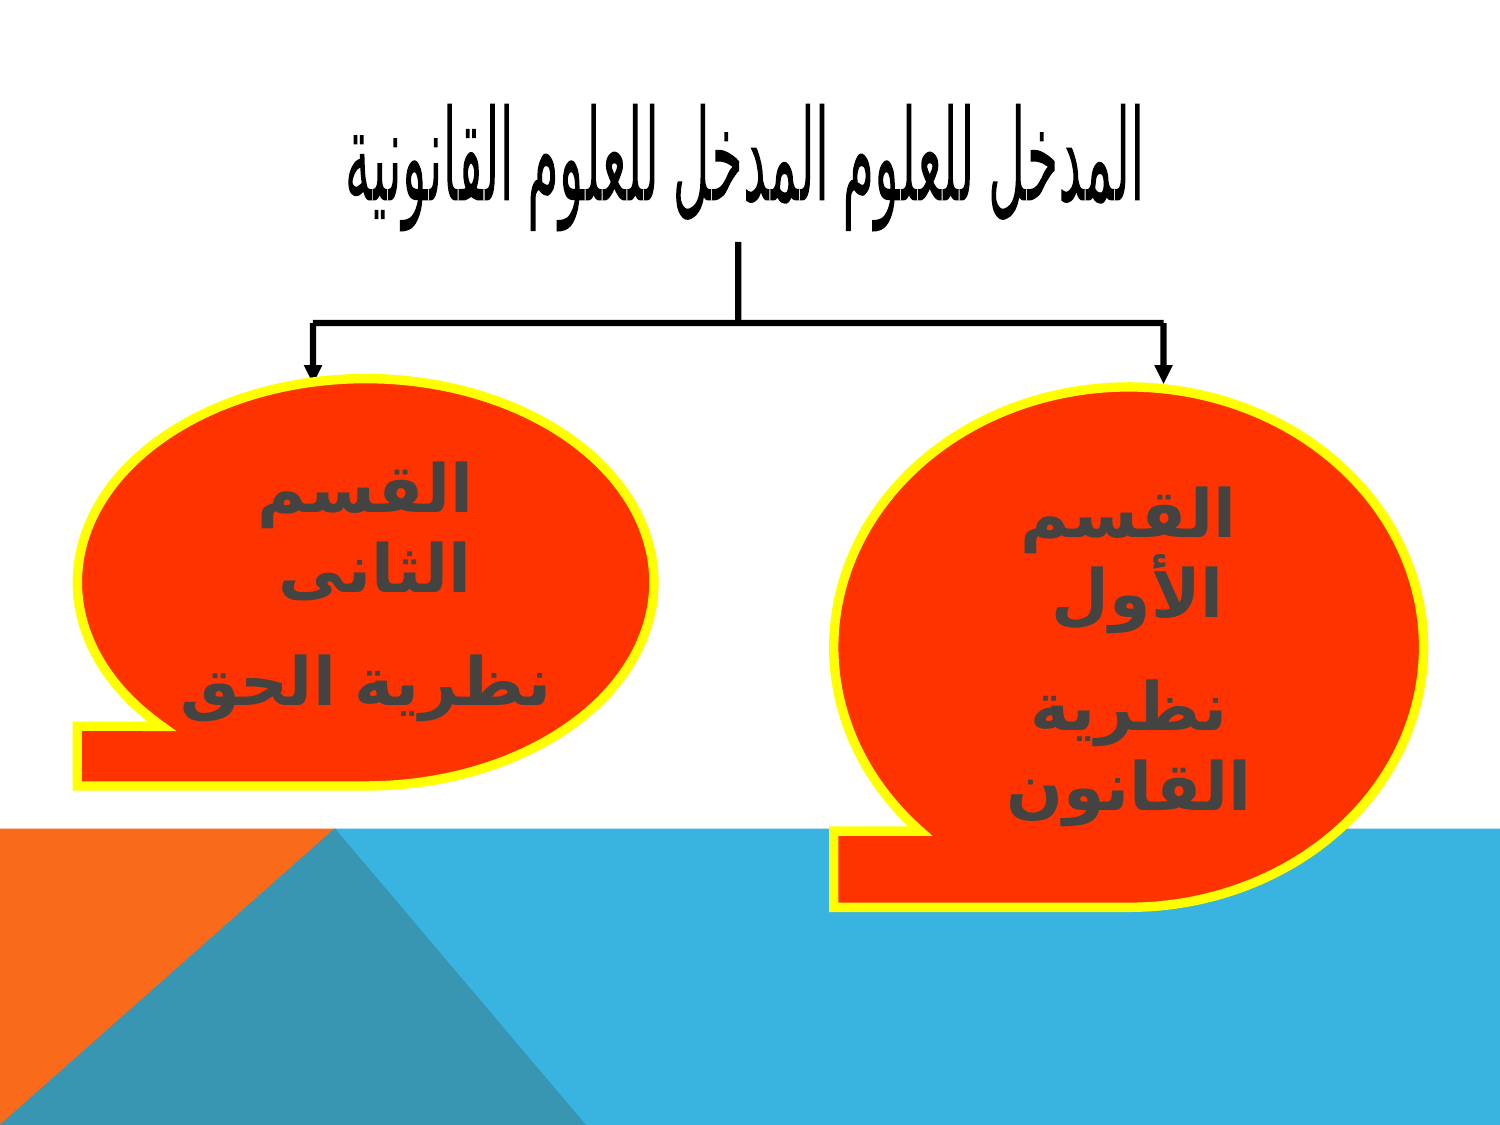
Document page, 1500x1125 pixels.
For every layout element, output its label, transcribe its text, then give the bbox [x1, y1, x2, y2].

text_box القسم الأول نظرية القانون [833, 389, 1424, 908]
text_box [312, 241, 1164, 385]
text_box القسم الثانى نظرية الحق [77, 382, 654, 786]
